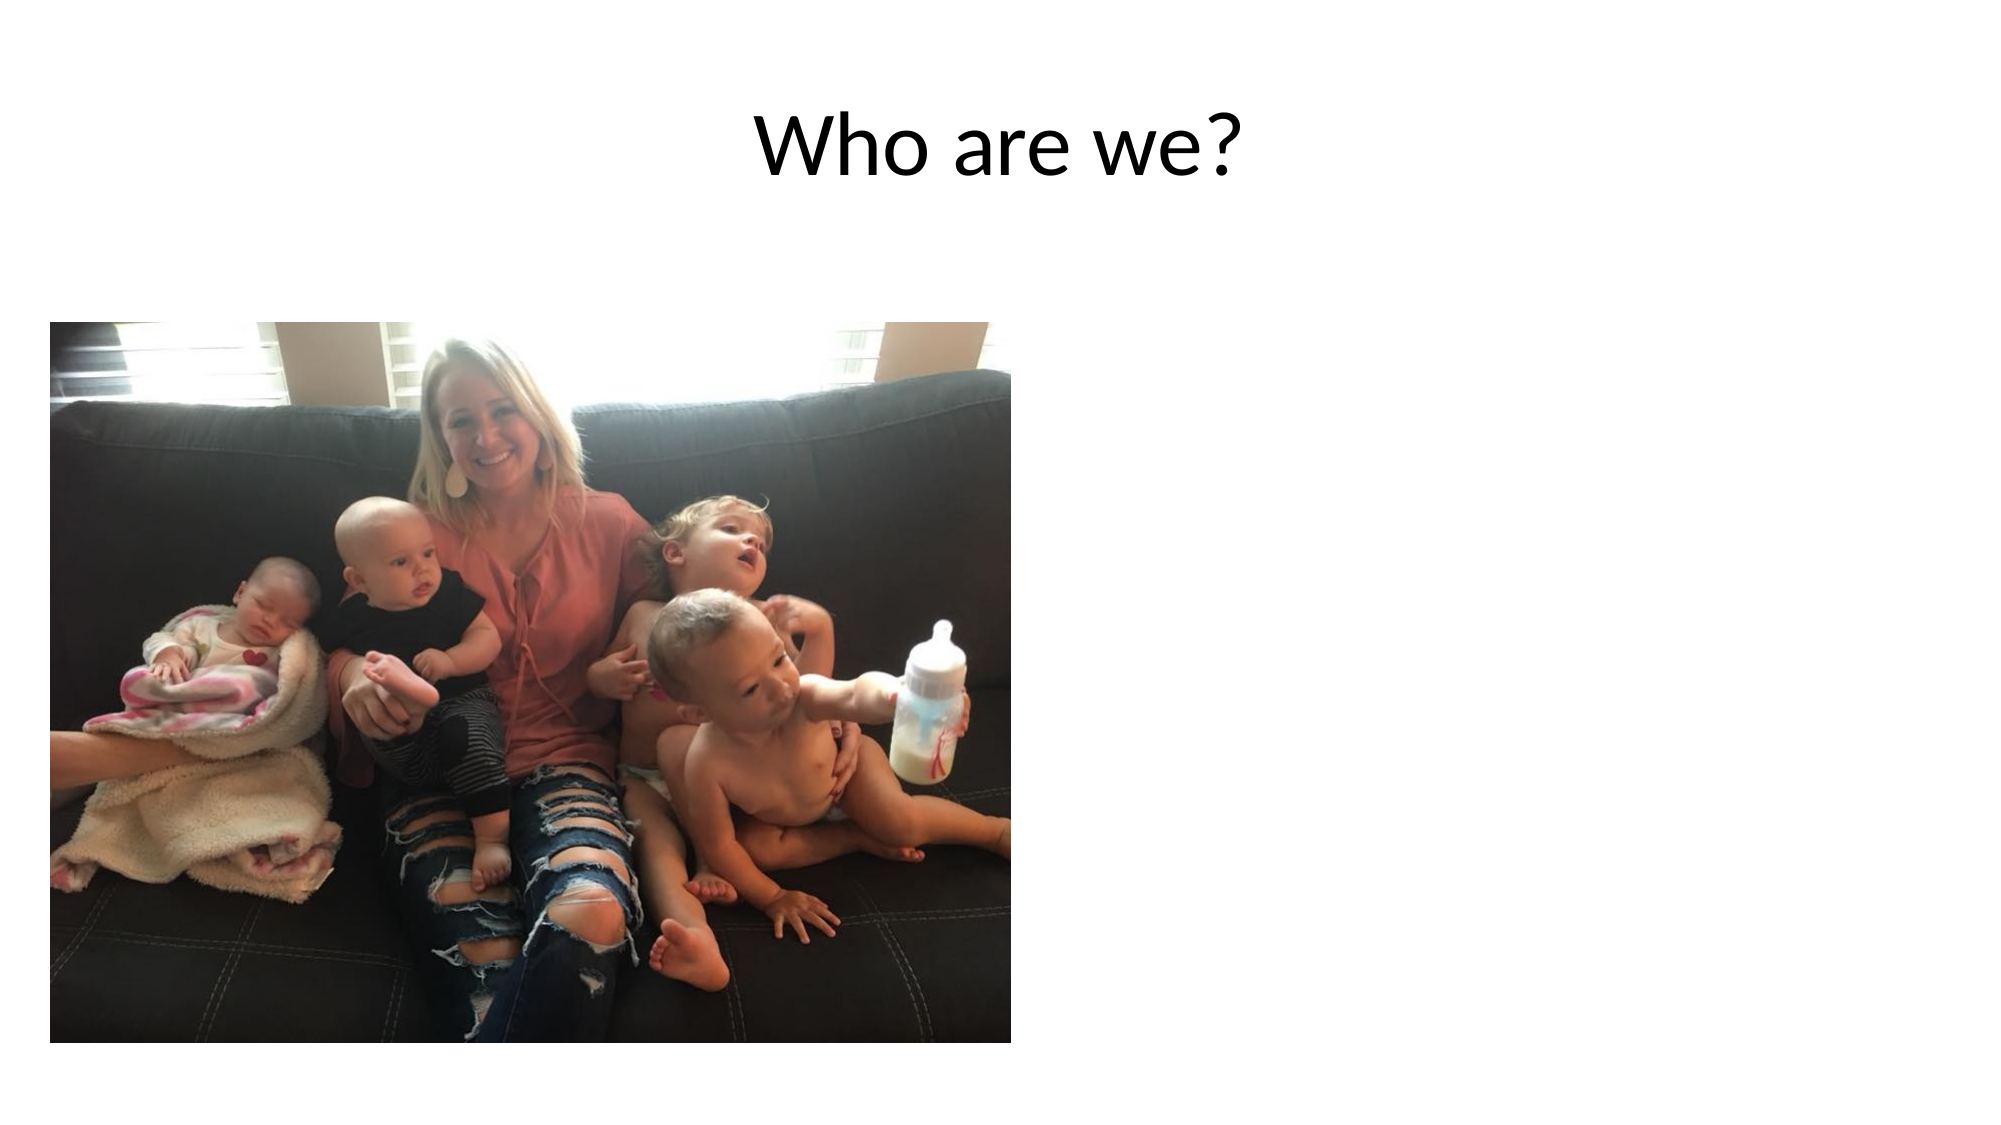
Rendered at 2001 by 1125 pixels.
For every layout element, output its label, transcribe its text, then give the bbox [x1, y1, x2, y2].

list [49, 322, 1011, 1043]
title Who are we? [99, 45, 1900, 233]
